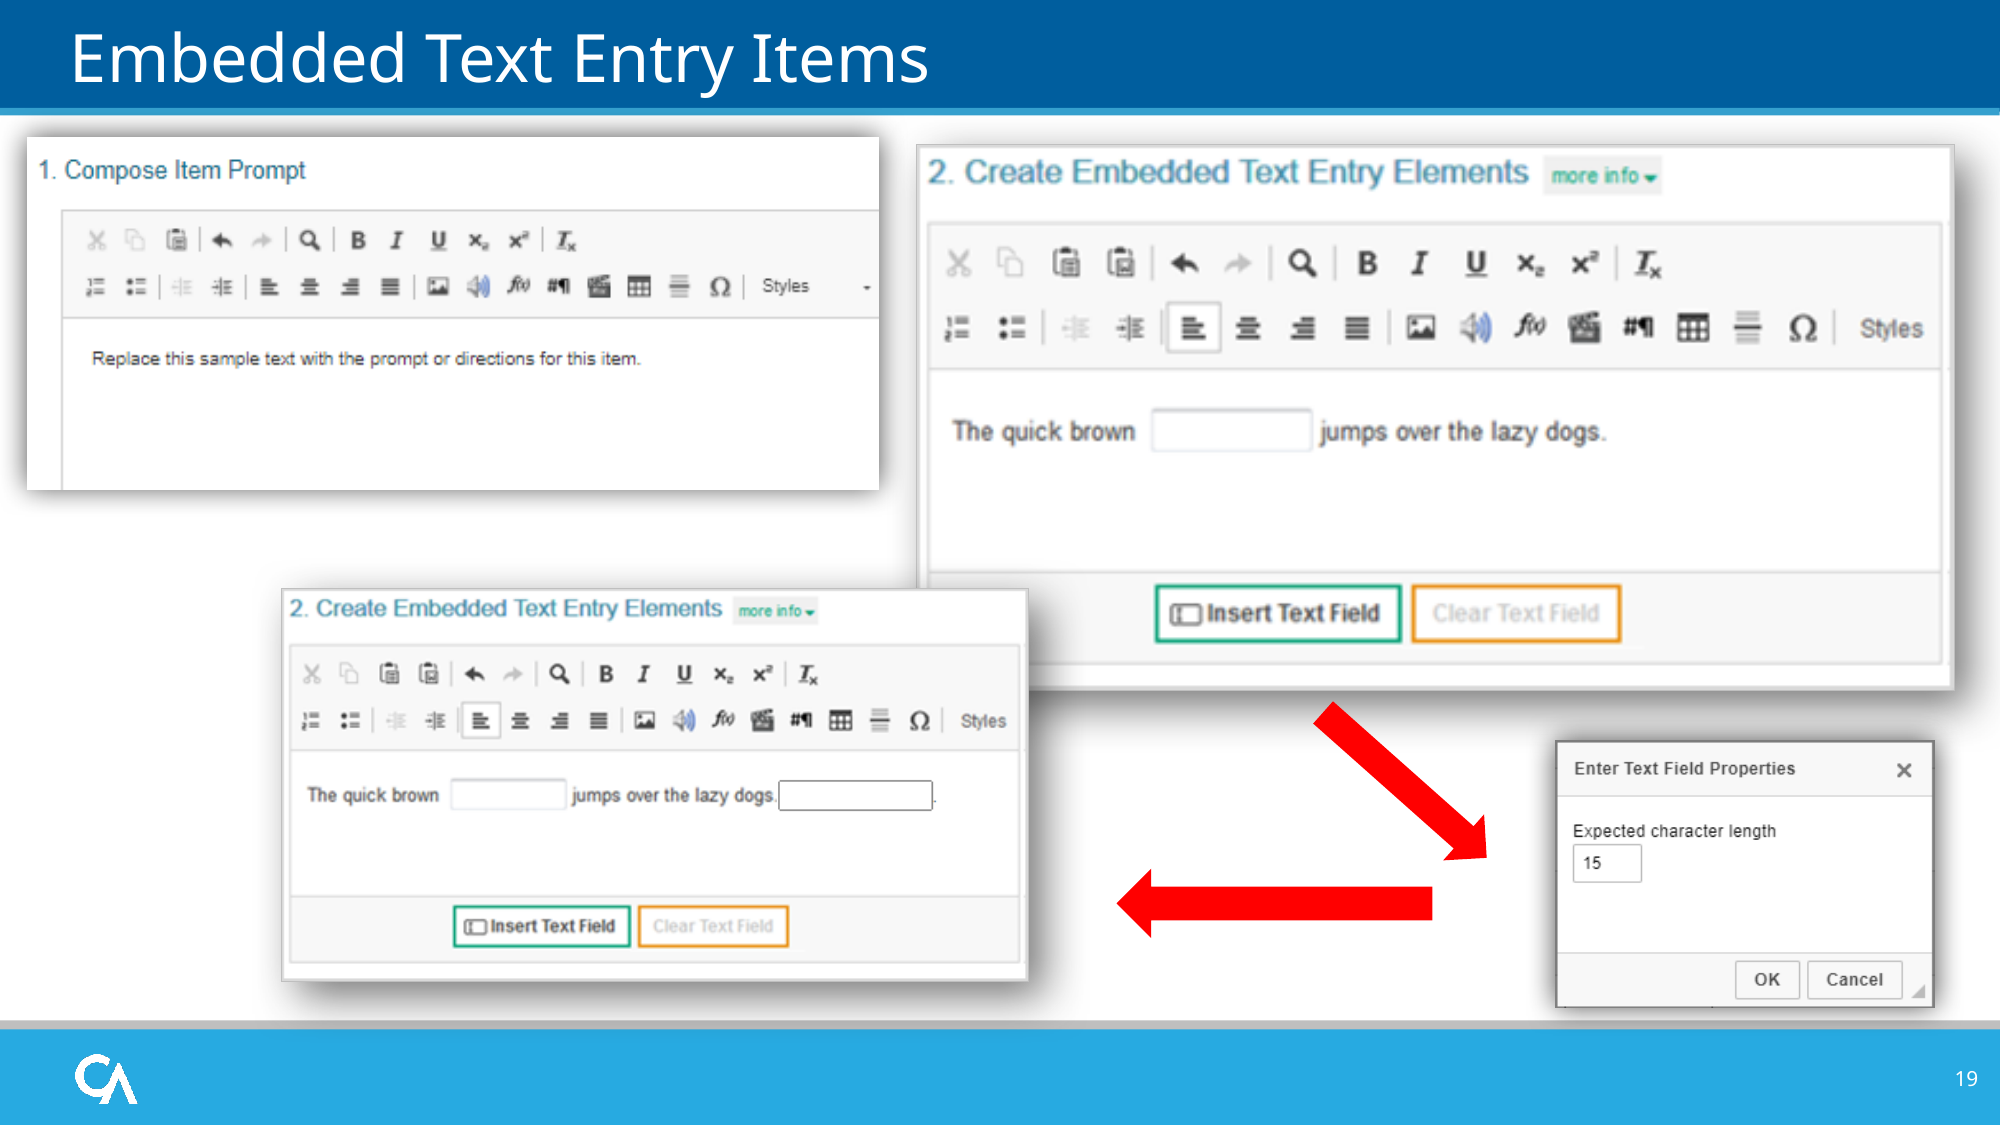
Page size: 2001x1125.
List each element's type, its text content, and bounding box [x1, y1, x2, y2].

picture [75, 1054, 138, 1104]
title Embedded Text Entry Items [69, 10, 1935, 96]
picture [281, 144, 1955, 982]
picture [1555, 740, 1935, 1008]
text_box [1314, 703, 1486, 859]
picture [27, 137, 879, 490]
slide_number 19 [1877, 1057, 1993, 1103]
text_box [1118, 871, 1432, 935]
